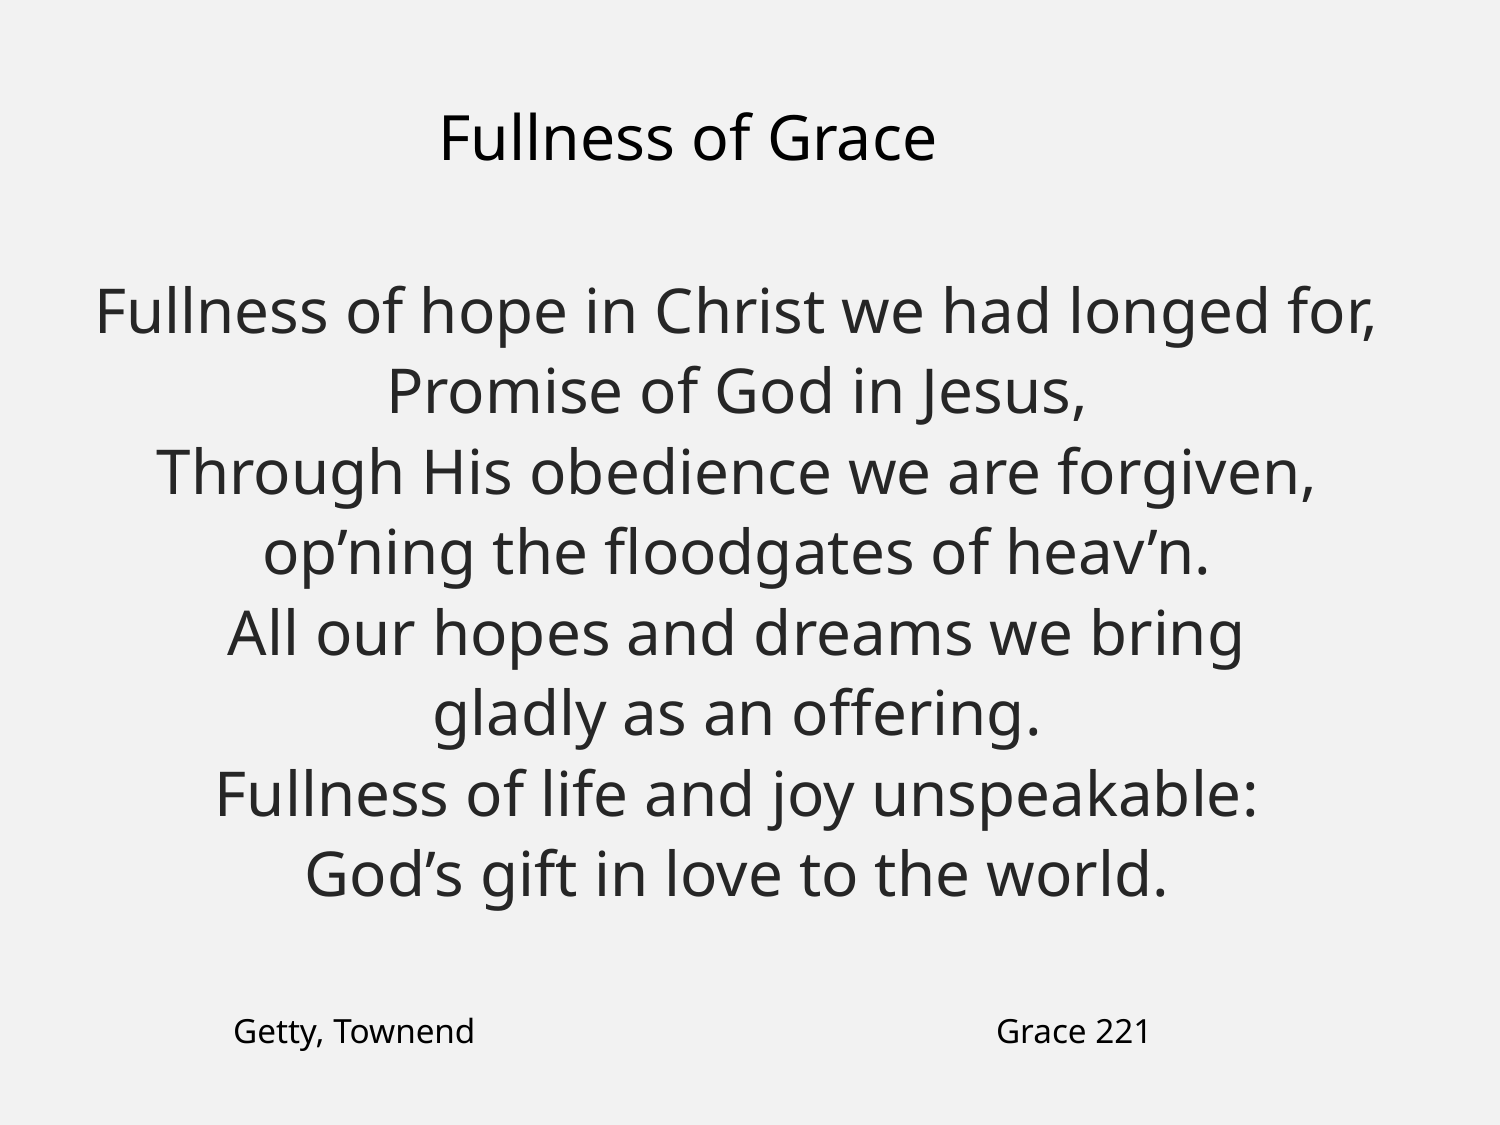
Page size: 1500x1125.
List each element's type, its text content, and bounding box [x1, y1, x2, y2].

list Fullness of hope in Christ we had longed for, Promise of God in Jesus, Through His obedience we are forgiven, op’ning the floodgates of heav’n. All our hopes and dreams we bring gladly as an offering. Fullness of life and joy unspeakable: God’s gift in love to the world. [53, 263, 1419, 918]
text_box Grace 221 [657, 1002, 1491, 1058]
text_box Getty, Townend [0, 1002, 657, 1058]
text_box Fullness of Grace [242, 90, 1134, 181]
